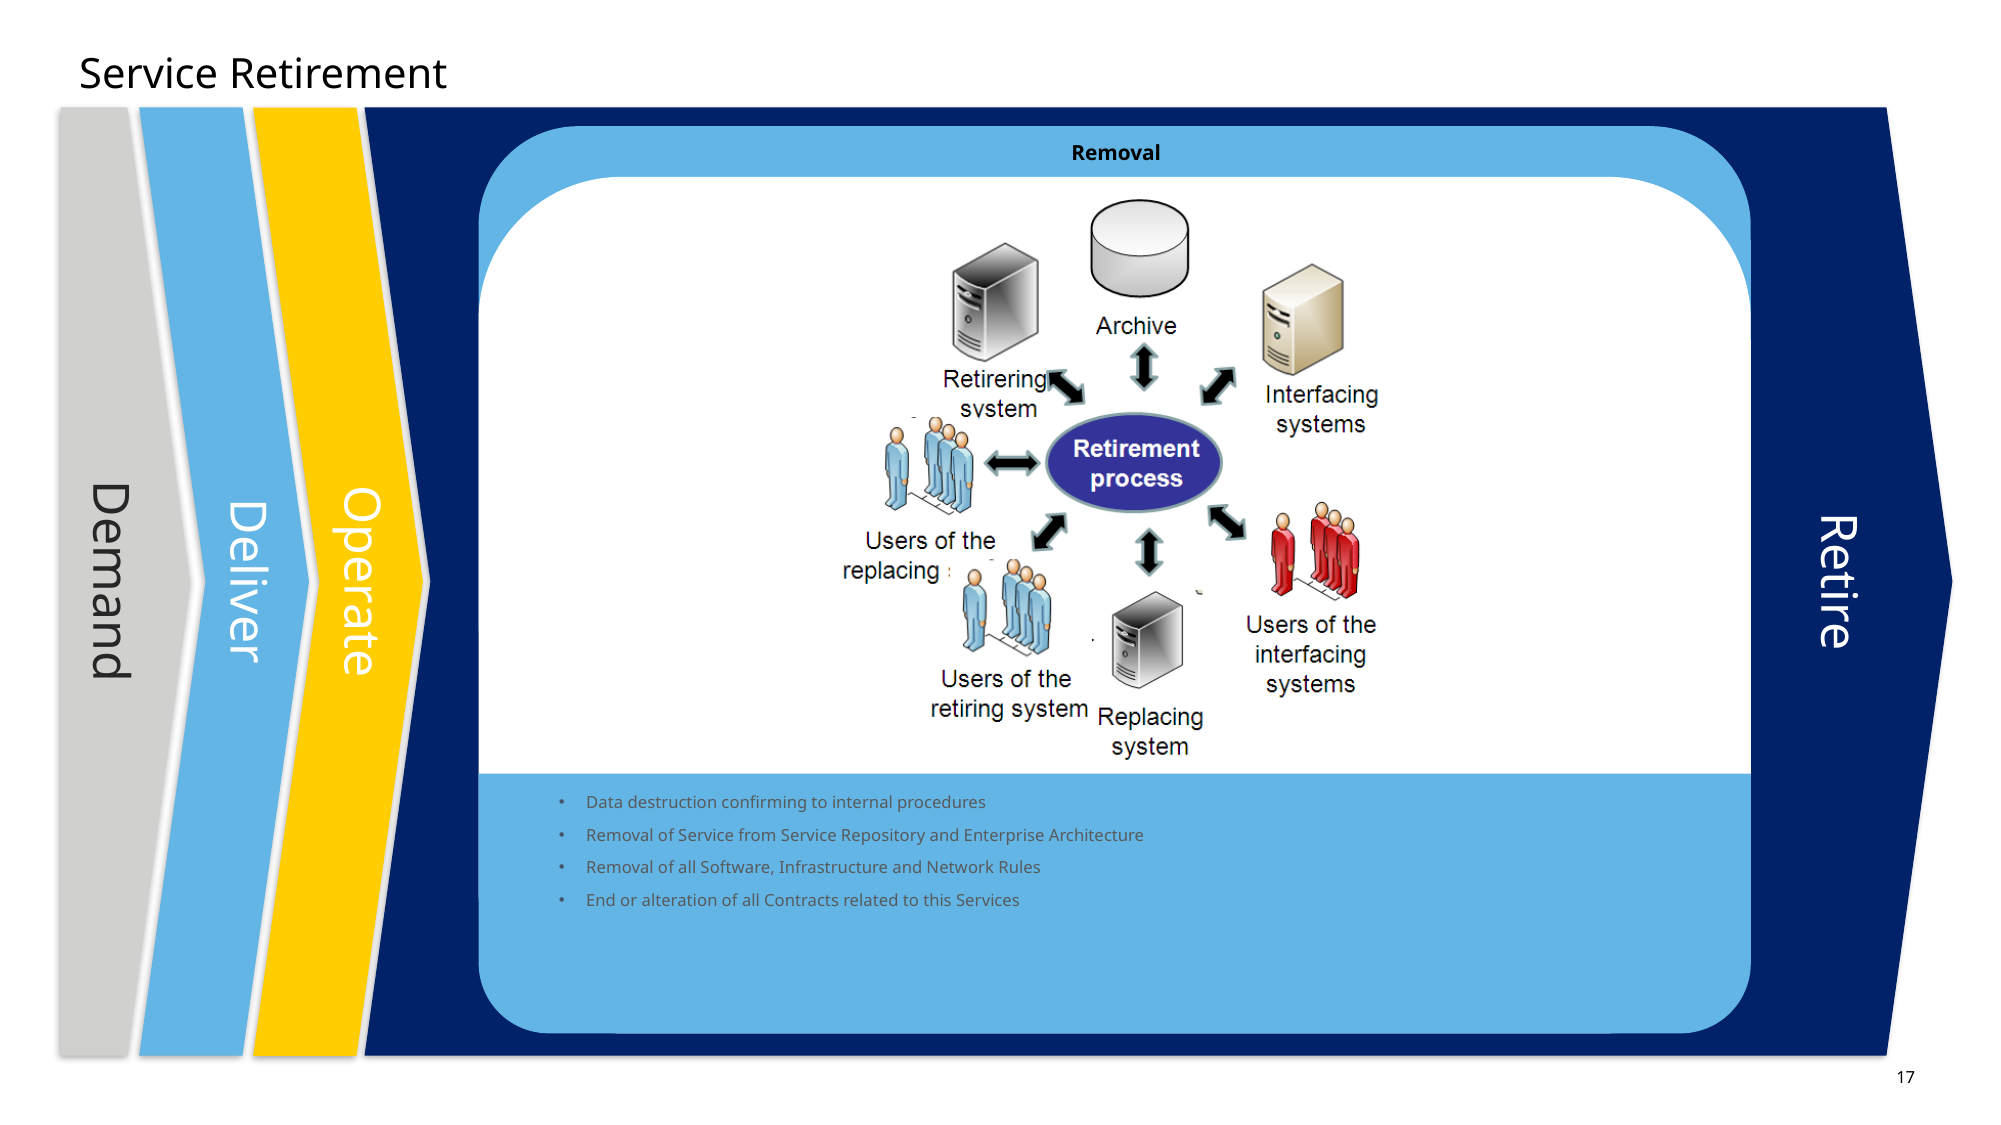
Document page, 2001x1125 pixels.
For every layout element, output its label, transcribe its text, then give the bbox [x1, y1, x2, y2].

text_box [60, 107, 1953, 1057]
title Service Retirement [79, 46, 1912, 97]
slide_number 17 [1880, 1068, 1916, 1089]
